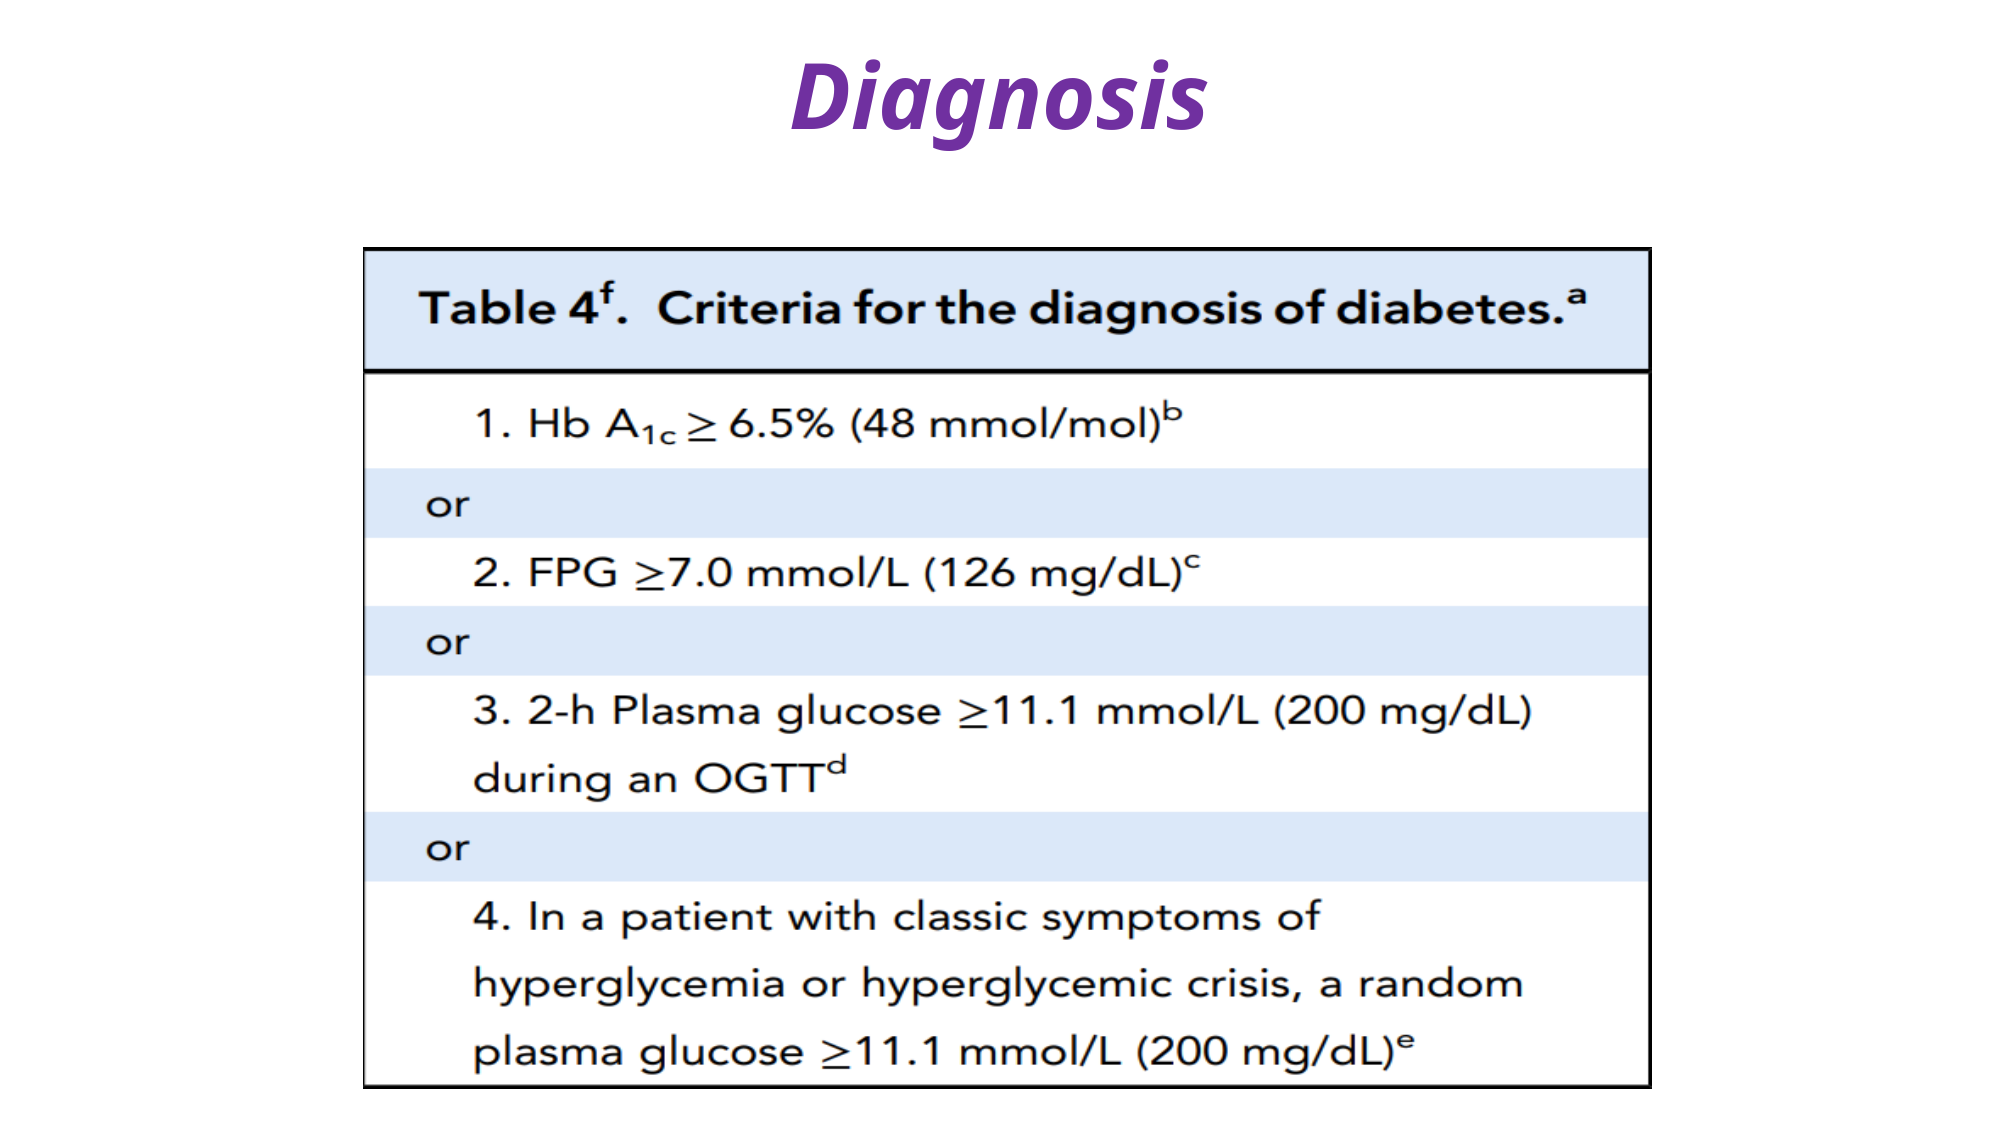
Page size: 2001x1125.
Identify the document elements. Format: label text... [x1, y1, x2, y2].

title Diagnosis [137, 0, 1863, 200]
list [363, 247, 1652, 1089]
